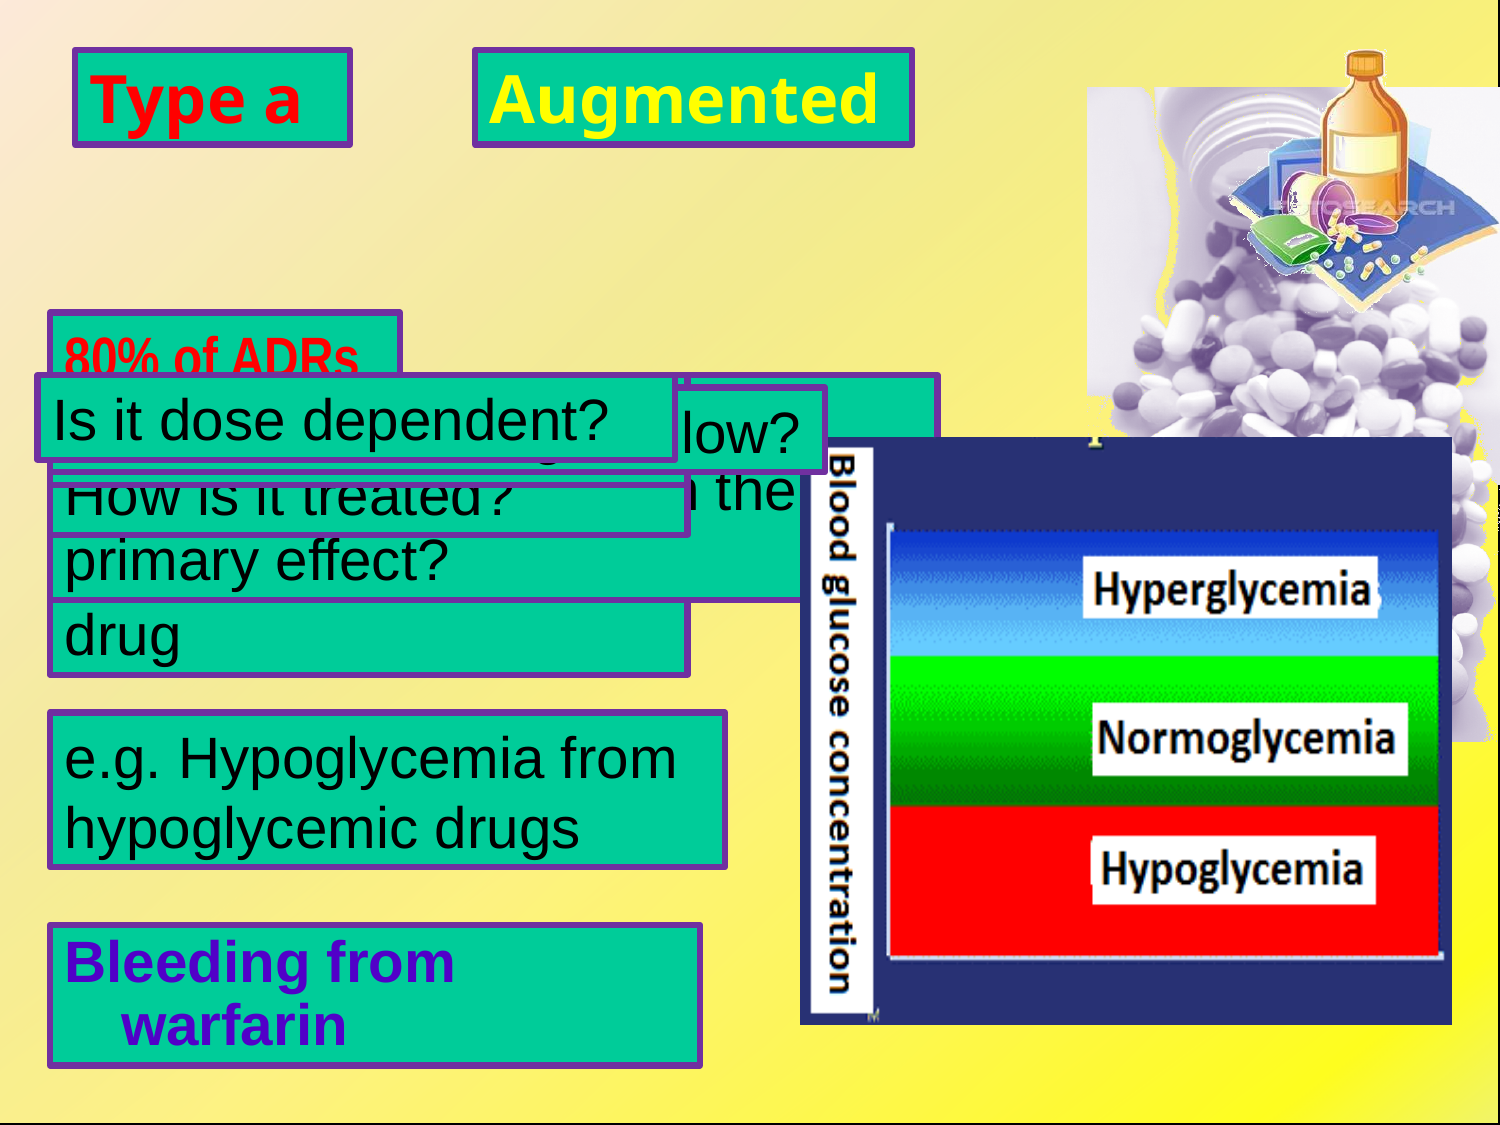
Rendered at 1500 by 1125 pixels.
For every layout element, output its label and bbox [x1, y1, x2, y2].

picture [799, 49, 1500, 1026]
text_box [0, 0, 1500, 1125]
